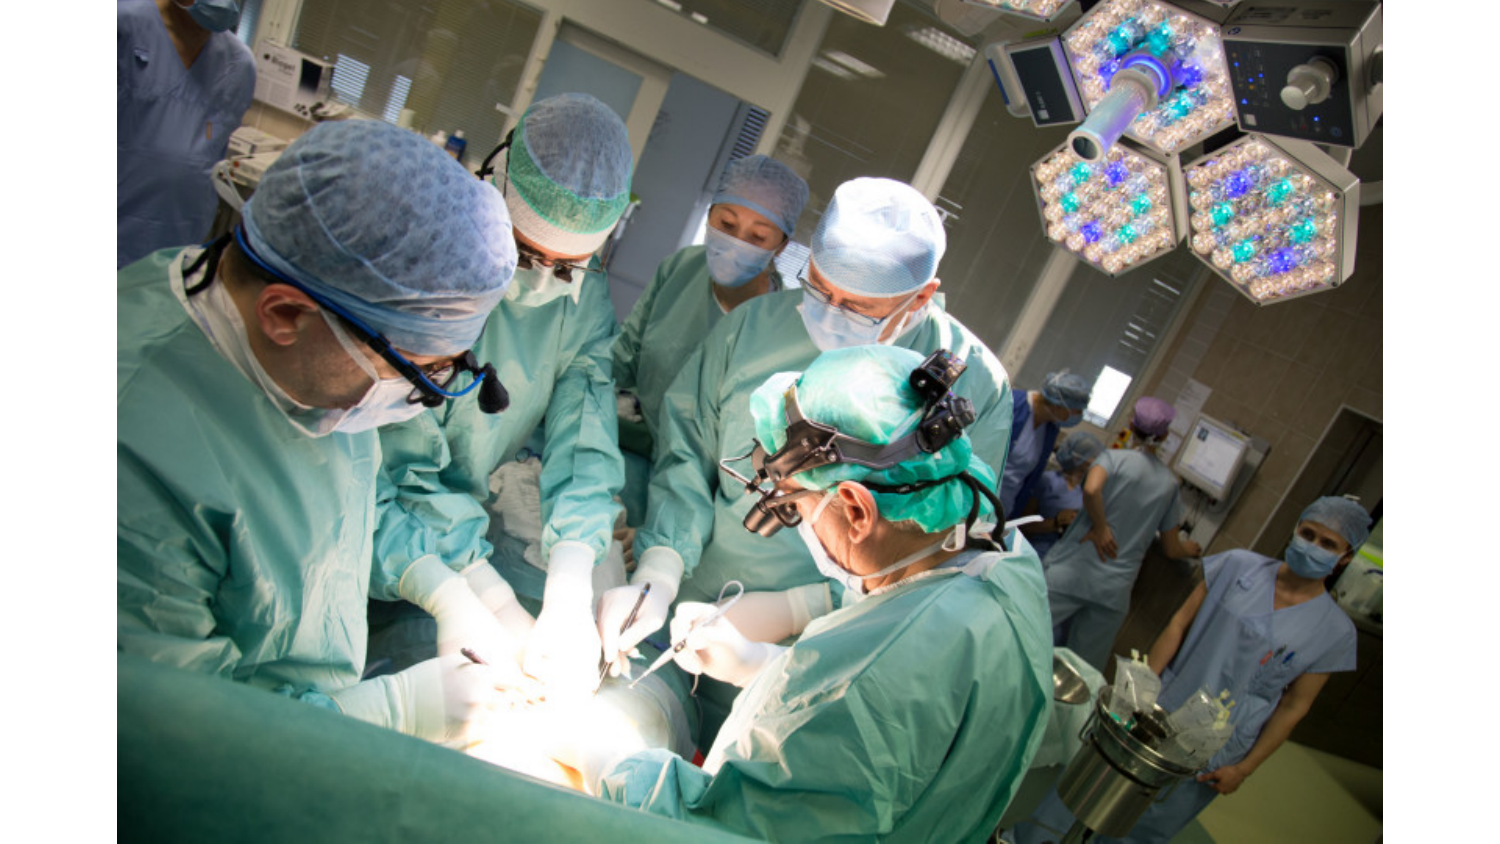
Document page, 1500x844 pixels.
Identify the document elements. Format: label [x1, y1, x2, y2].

picture [116, 0, 1383, 844]
